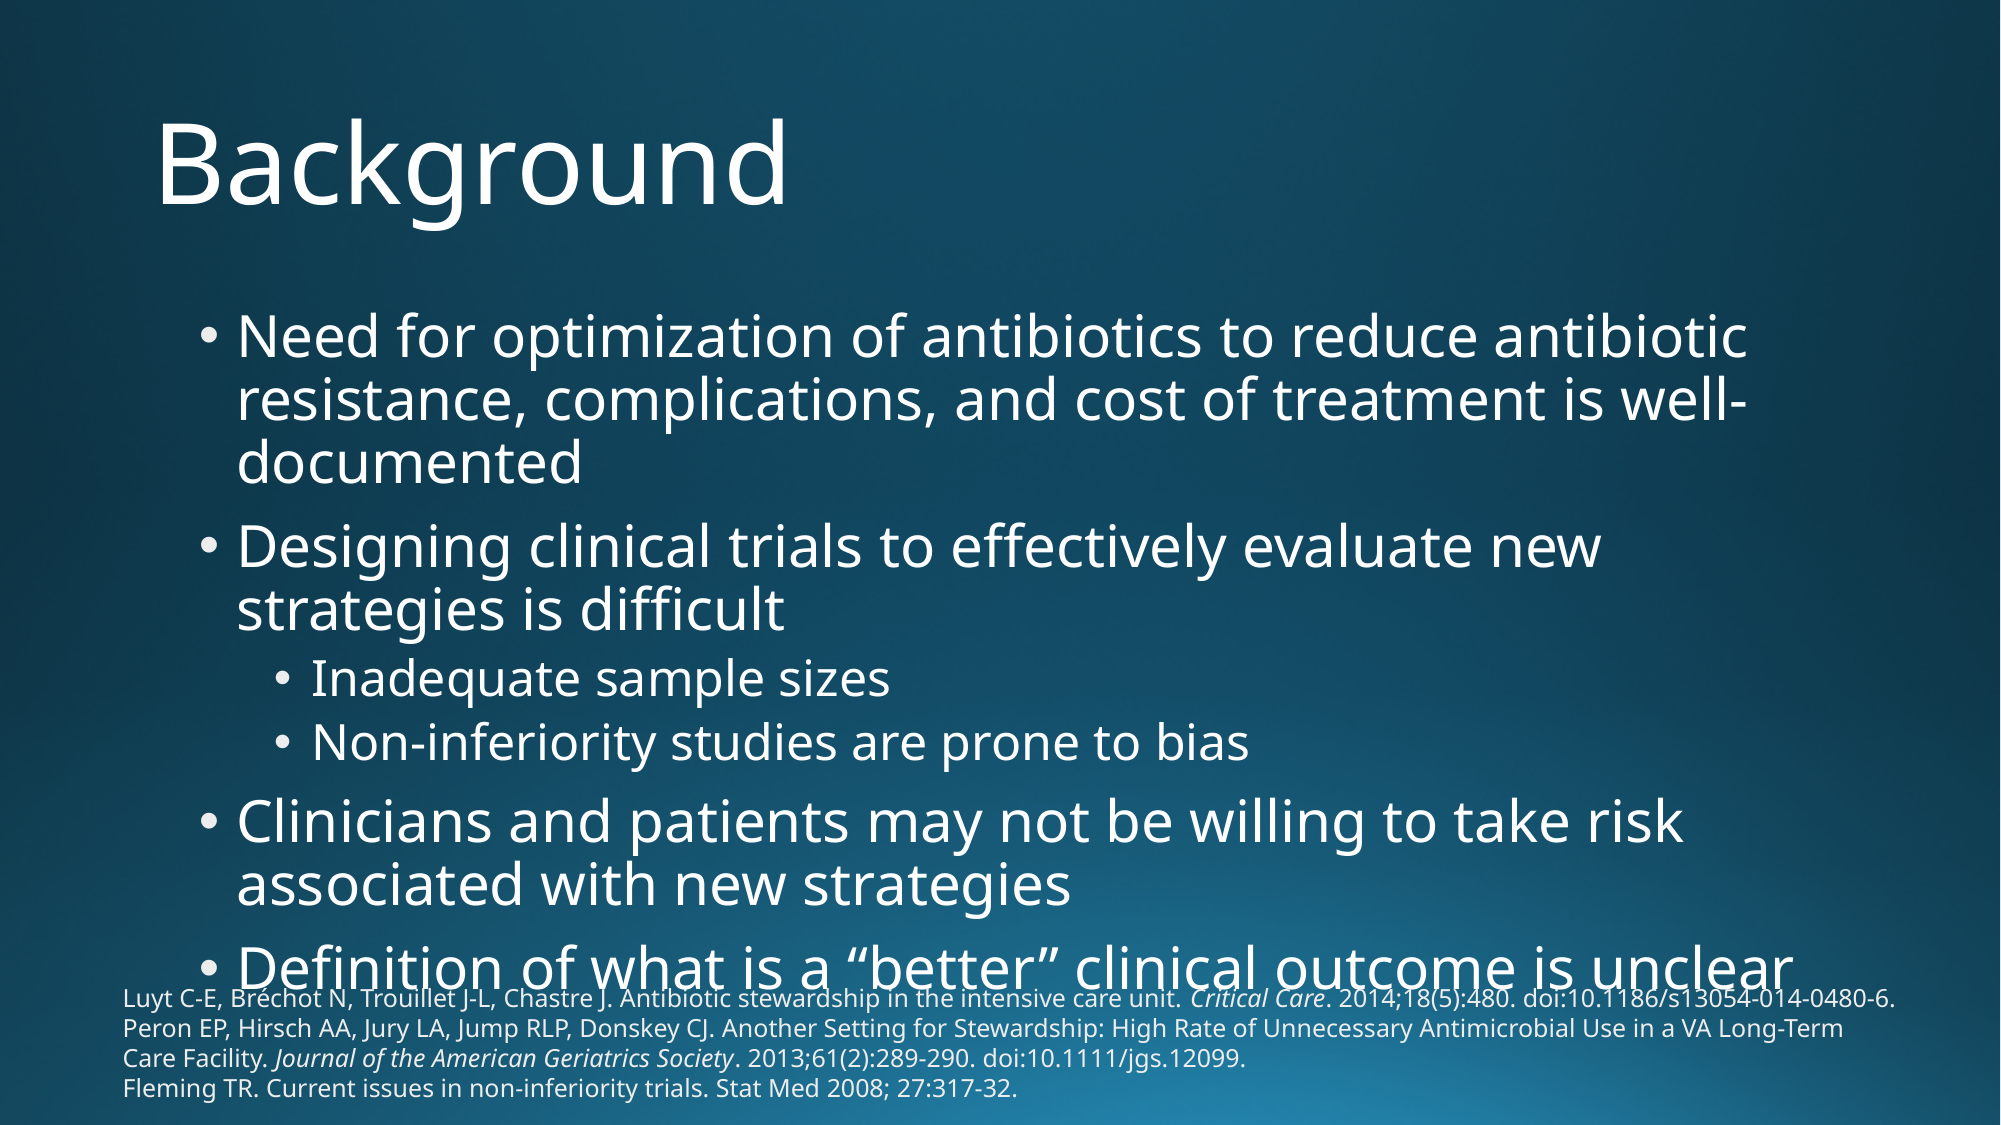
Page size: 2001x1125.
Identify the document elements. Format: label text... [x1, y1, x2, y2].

picture [0, 0, 2001, 1125]
footer Luyt C-E, Bréchot N, Trouillet J-L, Chastre J. Antibiotic stewardship in the intensive care unit. Critical Care. 2014;18(5):480. doi:10.1186/s13054-014-0480-6. Peron EP, Hirsch AA, Jury LA, Jump RLP, Donskey CJ. Another Setting for Stewardship: High Rate of Unnecessary Antimicrobial Use in a VA Long-Term Care Facility. Journal of the American Geriatrics Society. 2013;61(2):289-290. doi:10.1111/jgs.12099. Fleming TR. Current issues in non-inferiority trials. Stat Med 2008; 27:317-32. [107, 1042, 1919, 1103]
list Need for optimization of antibiotics to reduce antibiotic resistance, complications, and cost of treatment is well-documented Designing clinical trials to effectively evaluate new strategies is difficult Inadequate sample sizes Non-inferiority studies are prone to bias Clinicians and patients may not be willing to take risk associated with new strategies Definition of what is a “better” clinical outcome is unclear [183, 299, 1863, 1014]
title Background [137, 59, 1863, 278]
